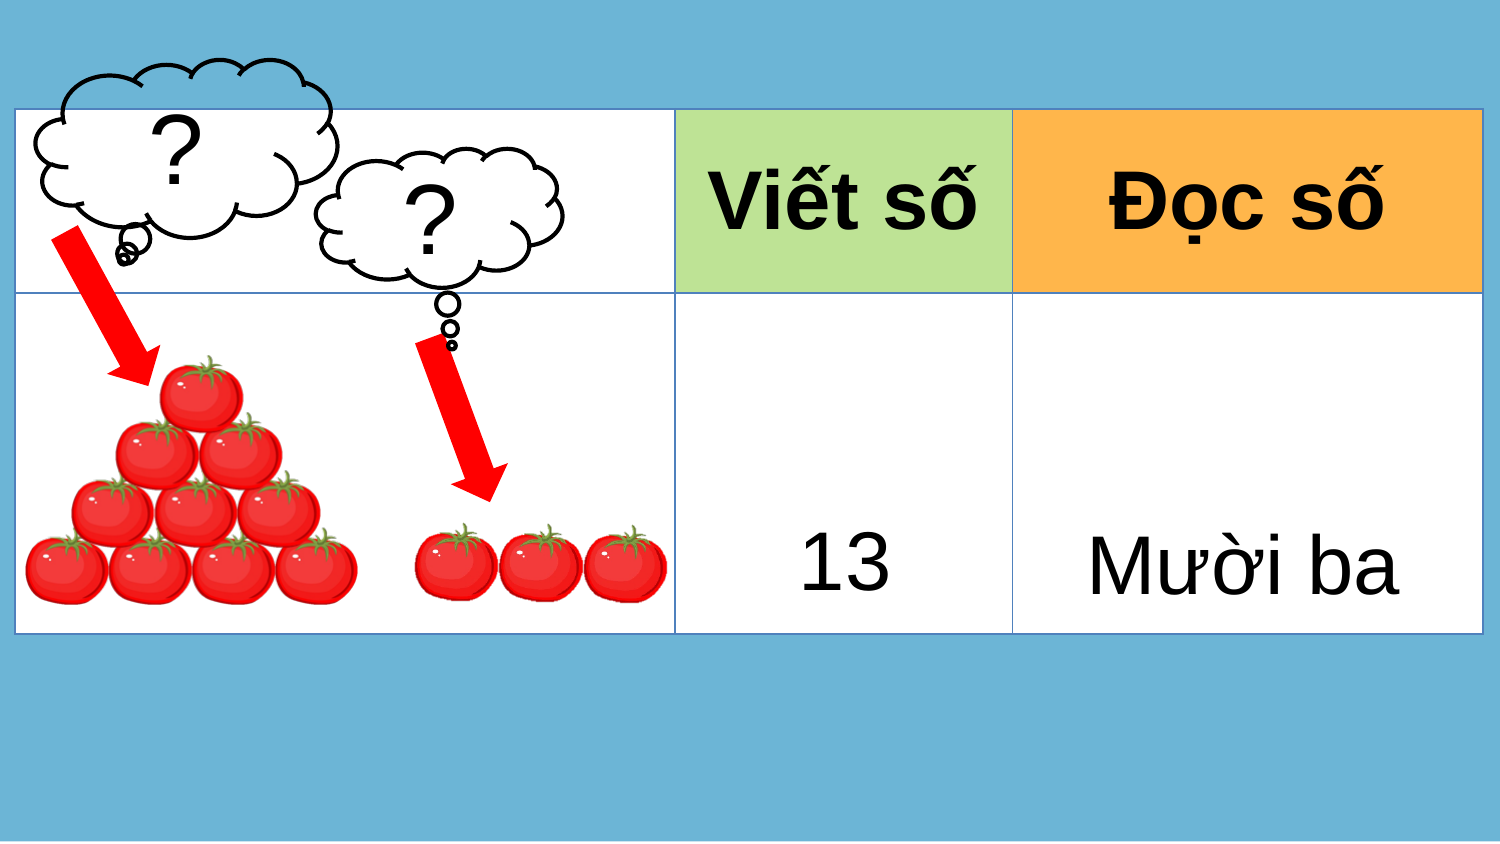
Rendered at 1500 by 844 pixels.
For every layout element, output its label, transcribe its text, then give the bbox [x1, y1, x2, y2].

picture [404, 510, 676, 623]
text_box 13 [711, 490, 980, 632]
table_header Đọc số [1013, 110, 1482, 292]
table_cell [16, 294, 674, 633]
text_box [49, 223, 144, 341]
picture [16, 343, 367, 625]
text_box Mười ba [1049, 491, 1438, 633]
table_header [16, 110, 674, 292]
text_box ? [313, 146, 565, 352]
text_box [0, 0, 1500, 843]
text_box ? [33, 57, 340, 267]
text_box [413, 331, 510, 505]
table_header Viết số [676, 110, 1012, 292]
table_cell [676, 294, 1012, 633]
table_cell [1013, 294, 1482, 633]
